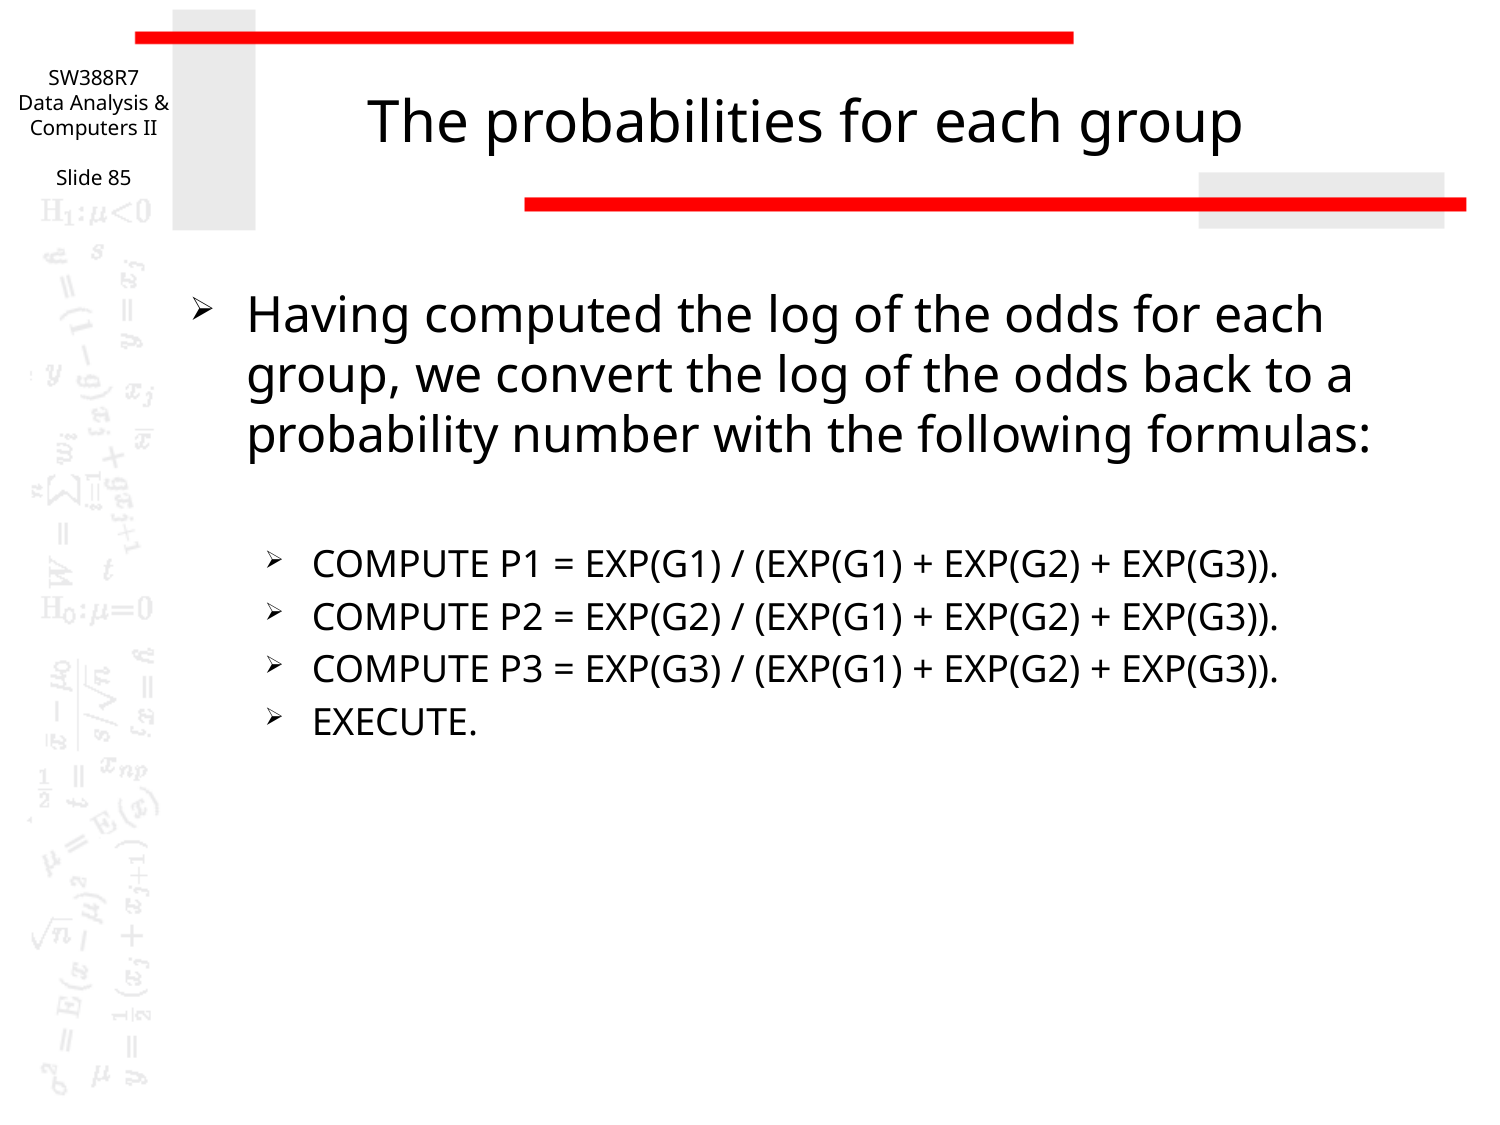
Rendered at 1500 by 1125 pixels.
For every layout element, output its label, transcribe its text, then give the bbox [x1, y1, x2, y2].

slide_number SW388R7 Data Analysis & Computers II Slide 85 [0, 50, 187, 200]
title The probabilities for each group [187, 50, 1425, 200]
list Having computed the log of the odds for each group, we convert the log of the odds back to a probability number with the following formulas: COMPUTE P1 = EXP(G1) / (EXP(G1) + EXP(G2) + EXP(G3)). COMPUTE P2 = EXP(G2) / (EXP(G1) + EXP(G2) + EXP(G3)). COMPUTE P3 = EXP(G3) / (EXP(G1) + EXP(G2) + EXP(G3)). EXECUTE. [174, 275, 1468, 1100]
picture [18, 0, 1500, 1108]
